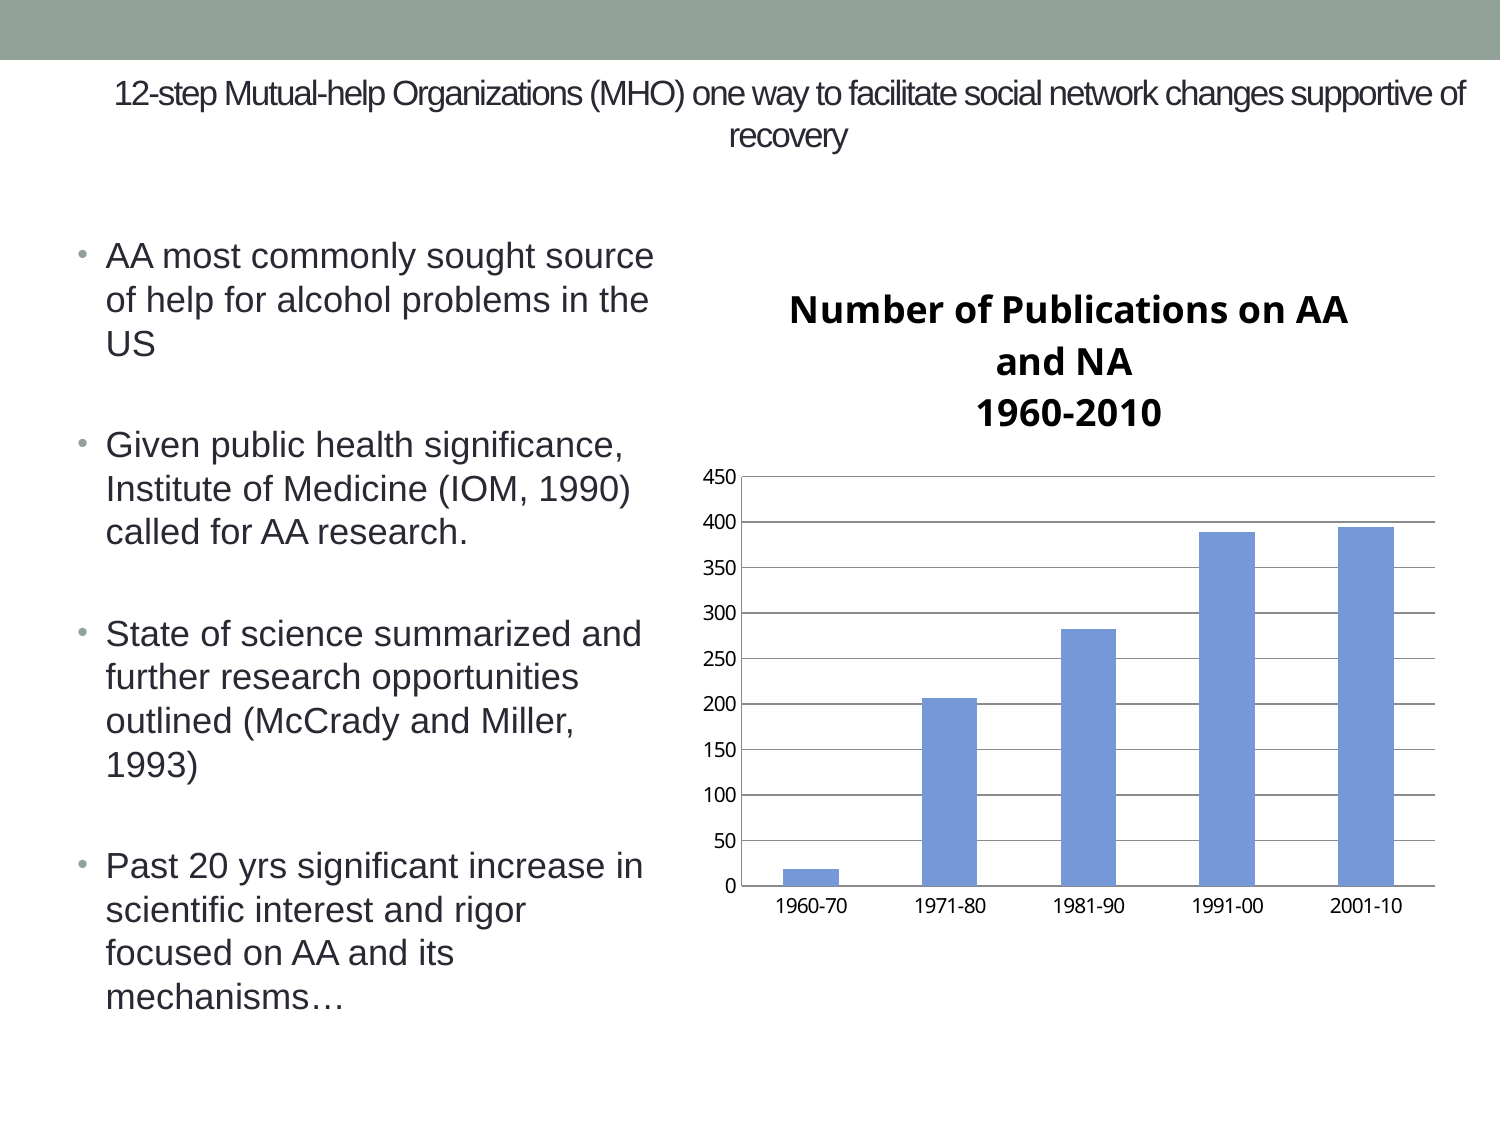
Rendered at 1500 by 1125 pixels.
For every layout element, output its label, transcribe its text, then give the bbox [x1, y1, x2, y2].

list AA most commonly sought source of help for alcohol problems in the US Given public health significance, Institute of Medicine (IOM, 1990) called for AA research. State of science summarized and further research opportunities outlined (McCrady and Miller, 1993) Past 20 yrs significant increase in scientific interest and rigor focused on AA and its mechanisms… [62, 224, 678, 1029]
title 12-step Mutual-help Organizations (MHO) one way to facilitate social network changes supportive of recovery [82, 62, 1496, 163]
chart [687, 249, 1451, 934]
